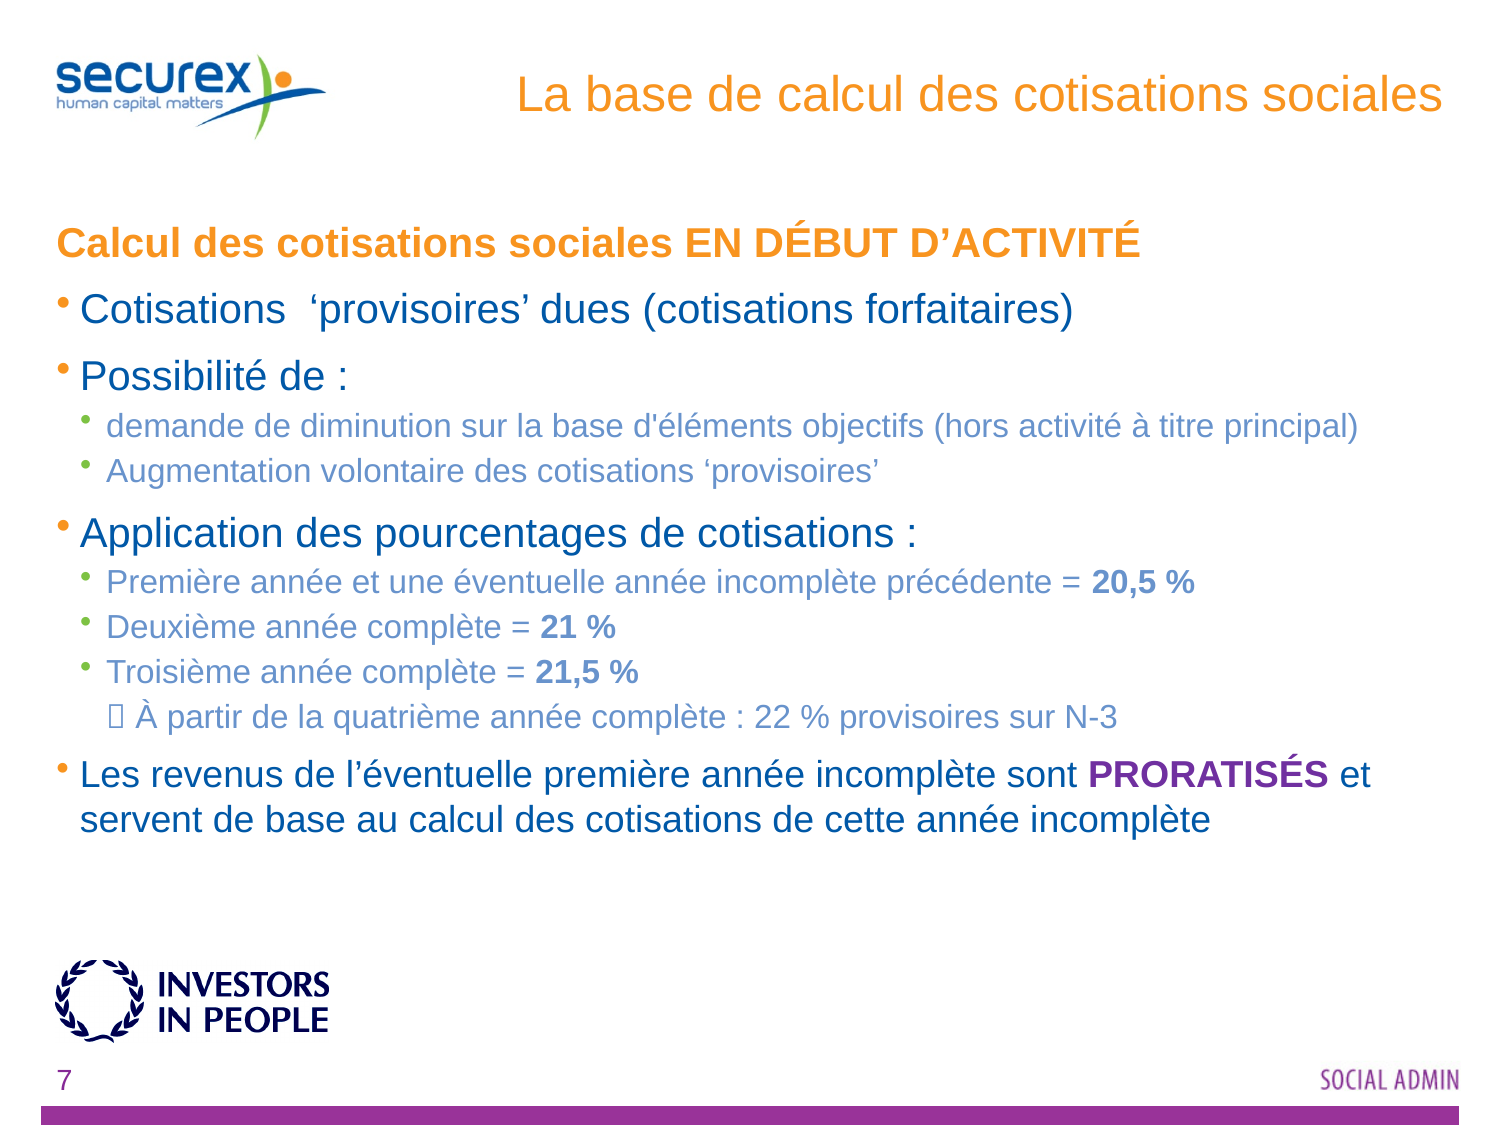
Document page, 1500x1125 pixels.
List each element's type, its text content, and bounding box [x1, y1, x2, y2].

list Calcul des cotisations sociales EN DÉBUT D’ACTIVITÉ Cotisations ‘provisoires’ dues (cotisations forfaitaires) Possibilité de : demande de diminution sur la base d'éléments objectifs (hors activité à titre principal) Augmentation volontaire des cotisations ‘provisoires’ Application des pourcentages de cotisations : Première année et une éventuelle année incomplète précédente = 20,5 % Deuxième année complète = 21 % Troisième année complète = 21,5 %  À partir de la quatrième année complète : 22 % provisoires sur N-3 Les revenus de l’éventuelle première année incomplète sont PRORATISÉS et servent de base au calcul des cotisations de cette année incomplète [40, 207, 1460, 1048]
picture [1257, 1046, 1500, 1098]
slide_number 7 [40, 1053, 344, 1125]
title La base de calcul des cotisations sociales [343, 0, 1460, 184]
picture [55, 33, 343, 144]
